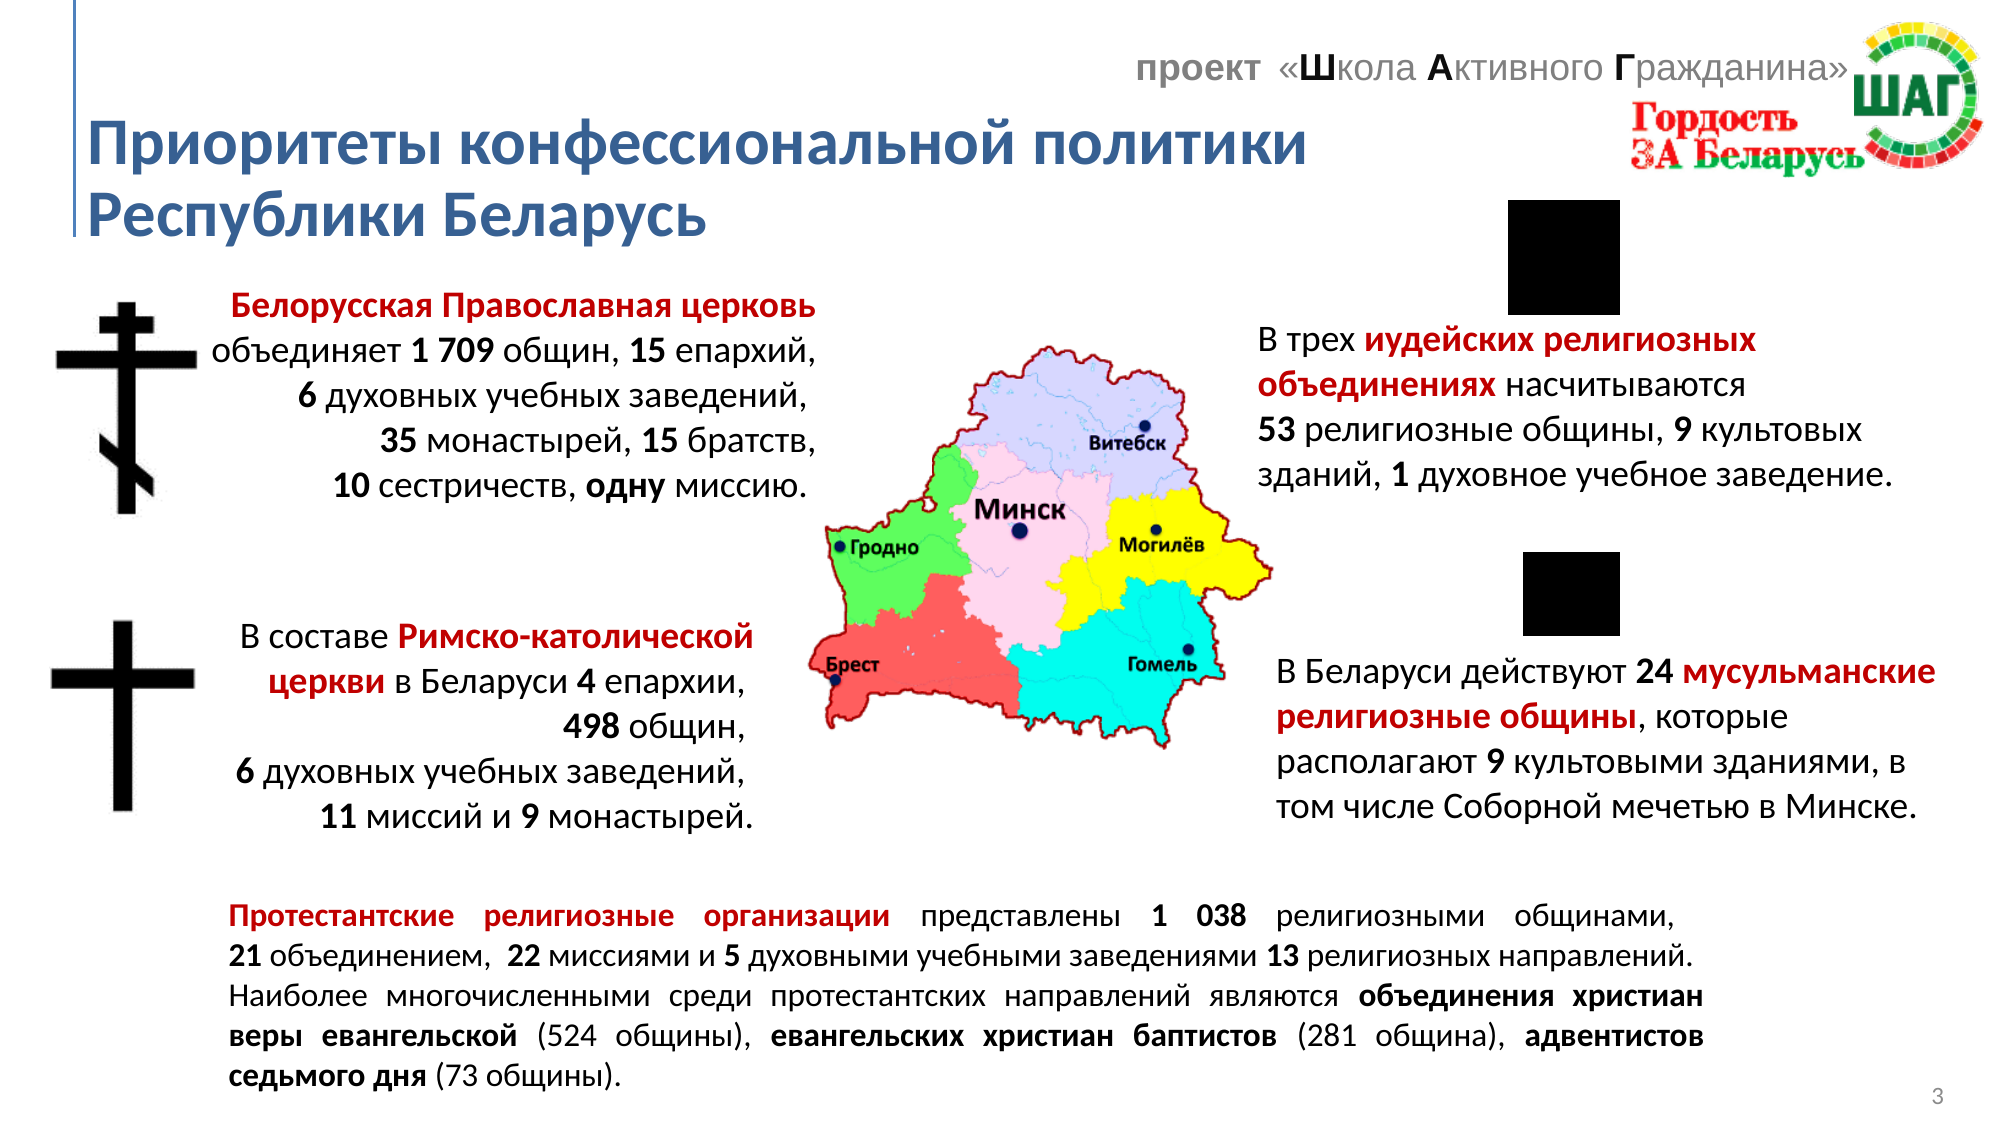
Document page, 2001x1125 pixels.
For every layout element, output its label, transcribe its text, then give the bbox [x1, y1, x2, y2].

text_box Протестантские религиозные организации представлены 1 038 религиозными общинами, 21 объединением, 22 миссиями и 5 духовными учебными заведениями 13 религиозных направлений. Наиболее многочисленными среди протестантских направлений являются объединения христиан веры евангельской (524 общины), евангельских христиан баптистов (281 община), адвентистов седьмого дня (73 общины). [213, 885, 1720, 1101]
picture [49, 617, 197, 819]
text_box В Беларуси действуют 24 мусульманские религиозные общины, которые располагают 9 культовыми зданиями, в том числе Соборной мечетью в Минске. [1261, 638, 1962, 834]
slide_number 3 [1606, 1069, 1960, 1119]
text_box Приоритеты конфессиональной политики Республики Беларусь [72, 99, 1638, 258]
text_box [792, 325, 1282, 761]
text_box В составе Римско-католической церкви в Беларуси 4 епархии, 498 общин, 6 духовных учебных заведений, 11 миссий и 9 монастырей. [146, 603, 770, 844]
text_box Белорусская Православная церковь объединяет 1 709 общин, 15 епархий, 6 духовных учебных заведений, 35 монастырей, 15 братств, 10 сестричеств, одну миссию. [129, 272, 832, 512]
picture [54, 293, 202, 519]
picture [1523, 552, 1620, 636]
picture [1508, 200, 1620, 315]
picture [1628, 21, 1985, 179]
text_box В трех иудейских религиозных объединениях насчитываются 53 религиозные общины, 9 культовых зданий, 1 духовное учебное заведение. [1242, 306, 1981, 502]
